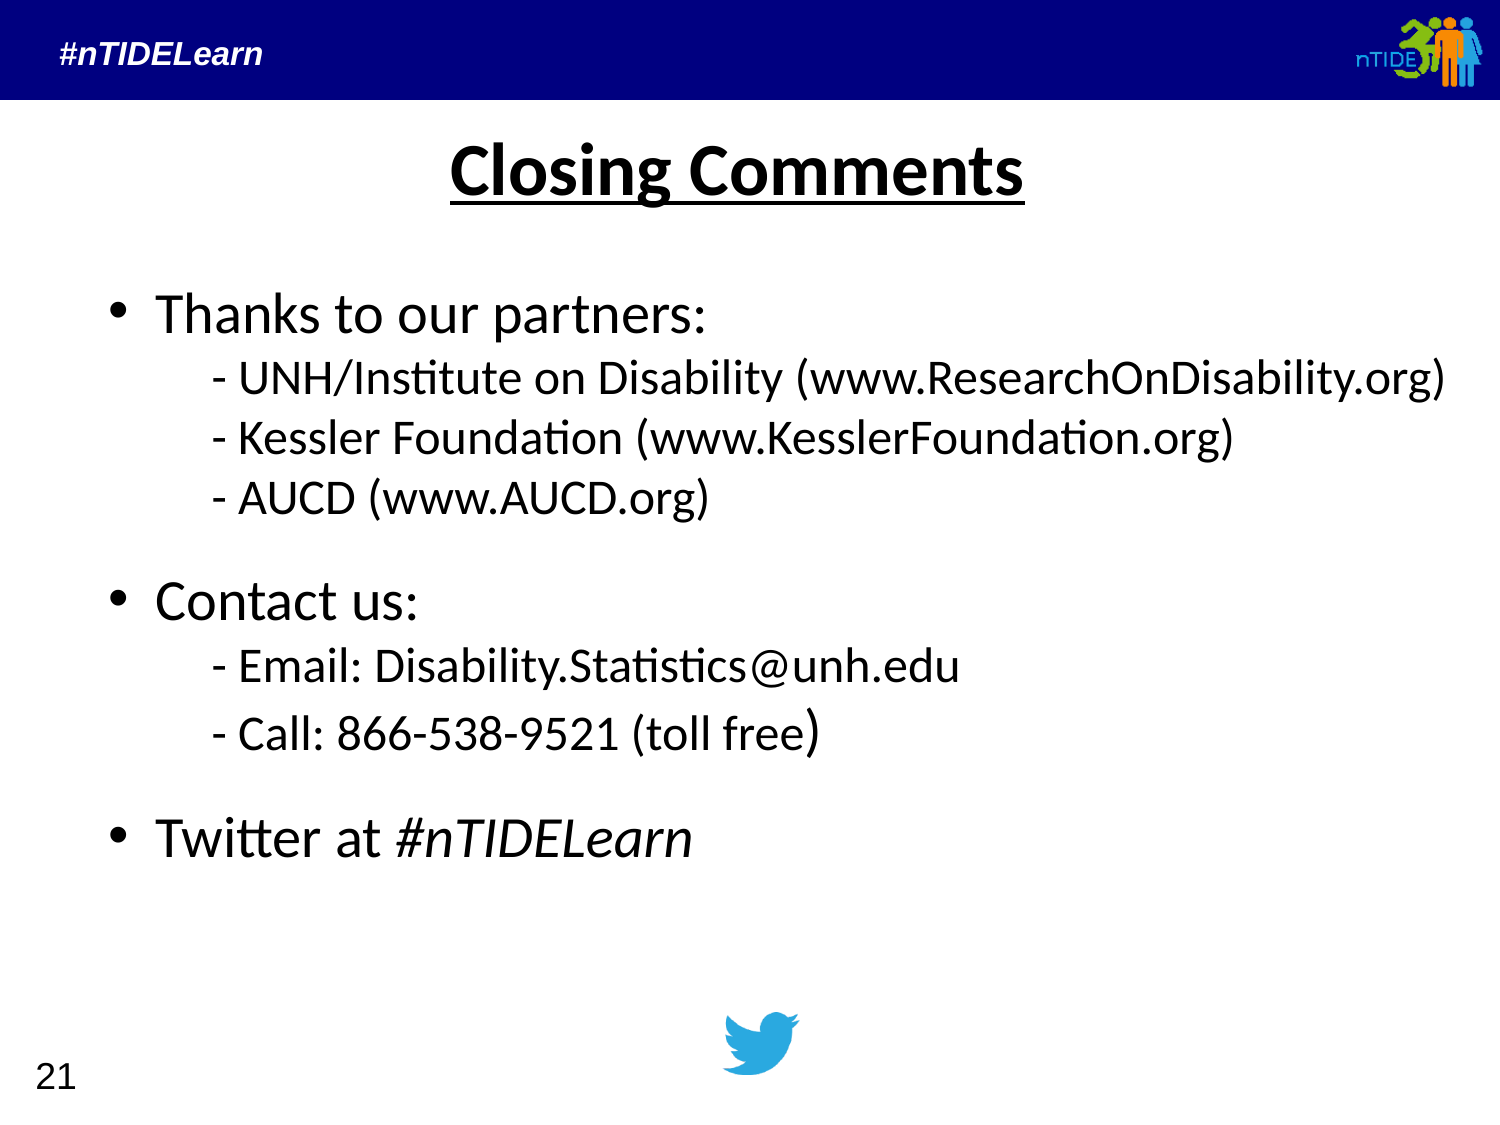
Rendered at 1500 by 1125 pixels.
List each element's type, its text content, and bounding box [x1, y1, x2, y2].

picture [722, 1012, 801, 1076]
text_box #nTIDELearn [43, 24, 407, 80]
text_box Thanks to our partners: - UNH/Institute on Disability (www.ResearchOnDisability.org) - Kessler Foundation (www.KesslerFoundation.org) - AUCD (www.AUCD.org) Contact us: - Email: Disability.Statistics@unh.edu - Call: 866-538-9521 (toll free) Twitter at #nTIDELearn [93, 267, 1500, 877]
text_box [0, 0, 1500, 100]
text_box 21 [0, 1044, 113, 1123]
title Closing Comments [0, 113, 1500, 251]
picture [1336, 12, 1494, 93]
